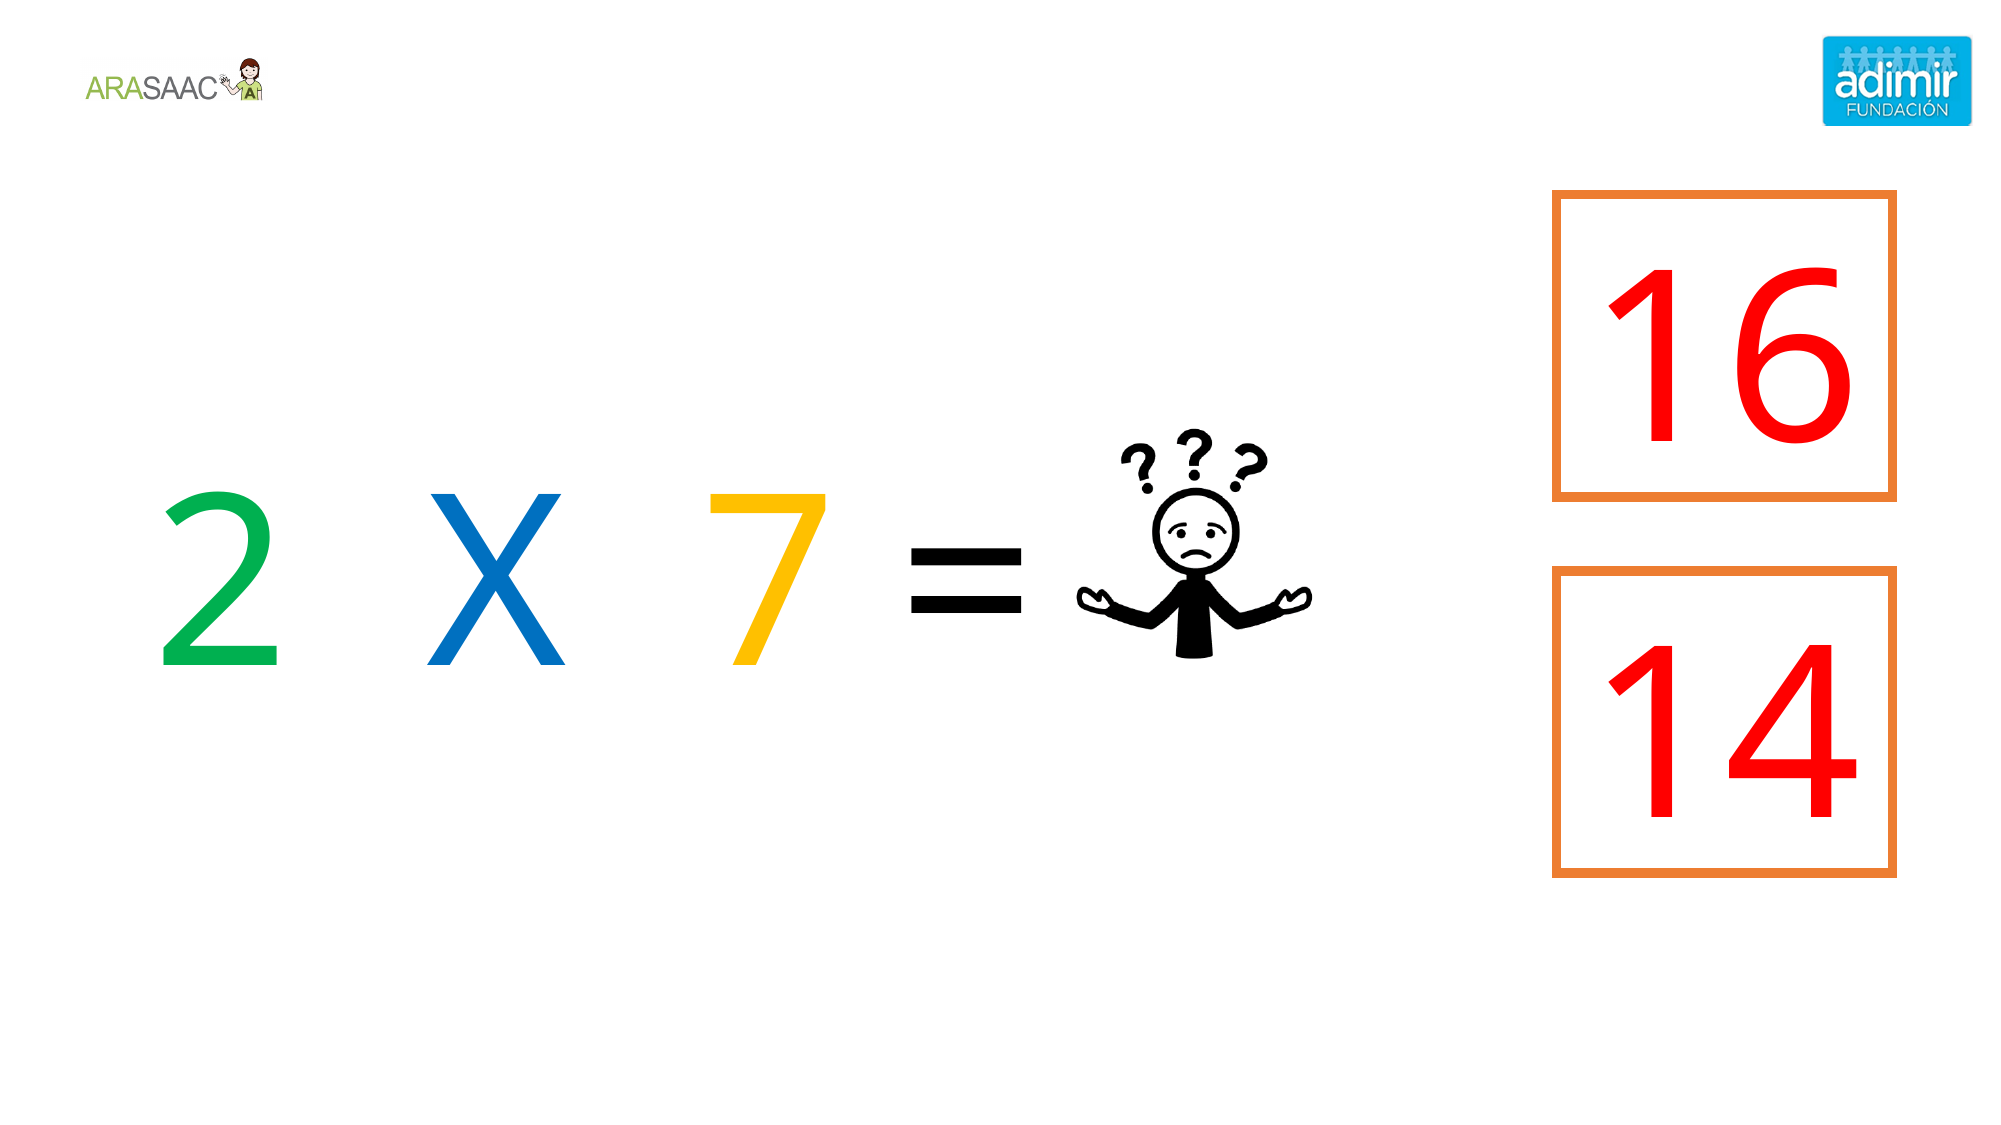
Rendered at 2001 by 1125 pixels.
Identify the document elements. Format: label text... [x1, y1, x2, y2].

picture [1848, 104, 1855, 114]
text_box = [866, 418, 1069, 721]
text_box 7 [667, 418, 866, 721]
picture [1821, 33, 2000, 126]
picture [1069, 418, 1320, 669]
text_box X [389, 418, 604, 721]
picture [80, 57, 268, 102]
picture [1836, 47, 1957, 98]
text_box 2 [138, 418, 302, 721]
text_box 14 [1555, 570, 1893, 874]
text_box 16 [1555, 194, 1893, 498]
picture [1883, 104, 1890, 114]
